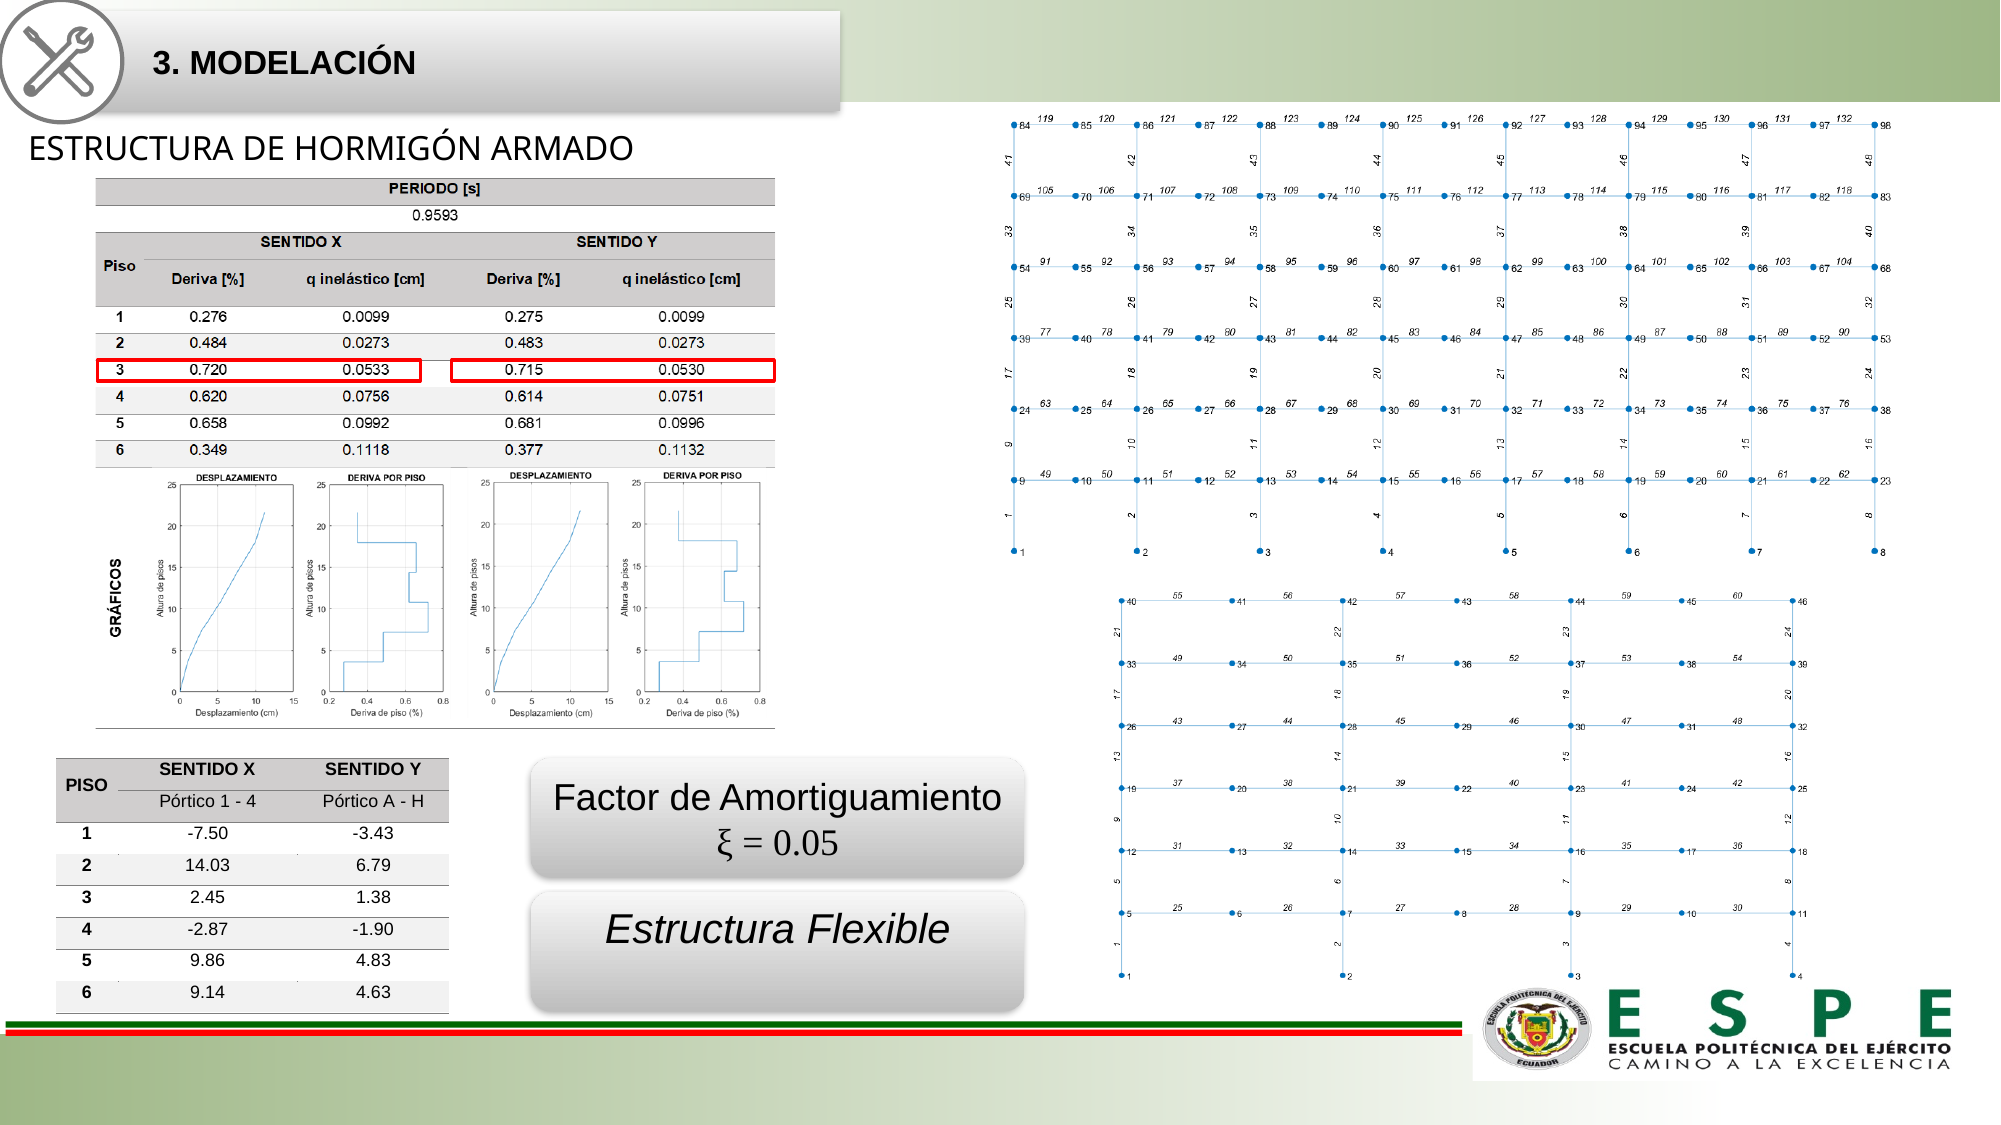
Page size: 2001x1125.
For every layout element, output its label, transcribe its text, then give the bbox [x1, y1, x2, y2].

picture [18, 22, 98, 101]
picture [1108, 588, 1977, 1081]
text_box Factor de Amortiguamiento ξ = 0.05 [530, 758, 1025, 878]
text_box ESTRUCTURA DE HORMIGÓN ARMADO [13, 120, 794, 175]
text_box 3. MODELACIÓN [101, 11, 841, 111]
picture [999, 111, 1896, 564]
picture [95, 178, 805, 744]
text_box [0, 0, 125, 120]
picture [55, 757, 450, 1025]
